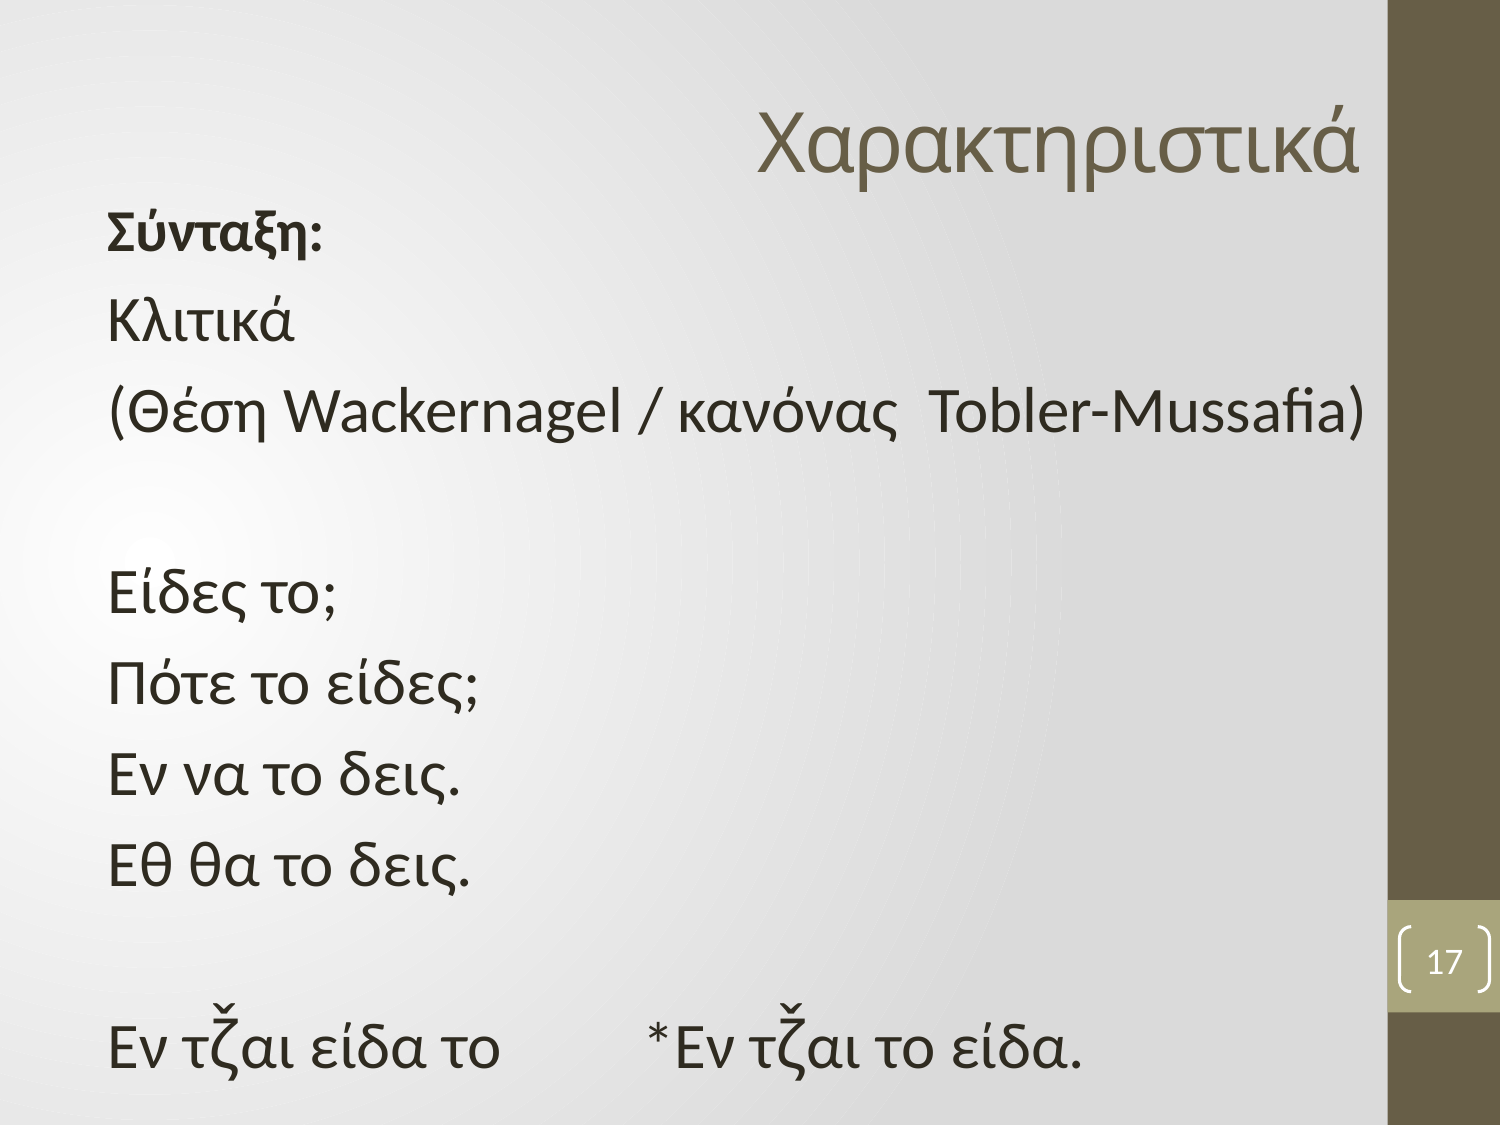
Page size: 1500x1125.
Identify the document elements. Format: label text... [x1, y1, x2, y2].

title Χαρακτηριστικά [75, 45, 1376, 184]
list Σύνταξη: Κλιτικά (Θέση Wackernagel / κανόνας Tobler-Mussafia) Είδες το; Πότε το είδες; Εν να το δεις. Εθ θα το δεις. Εν τζ̌αι είδα το *Εν τζ̌αι το είδα. [75, 184, 1400, 1106]
slide_number 17 [1397, 925, 1492, 994]
